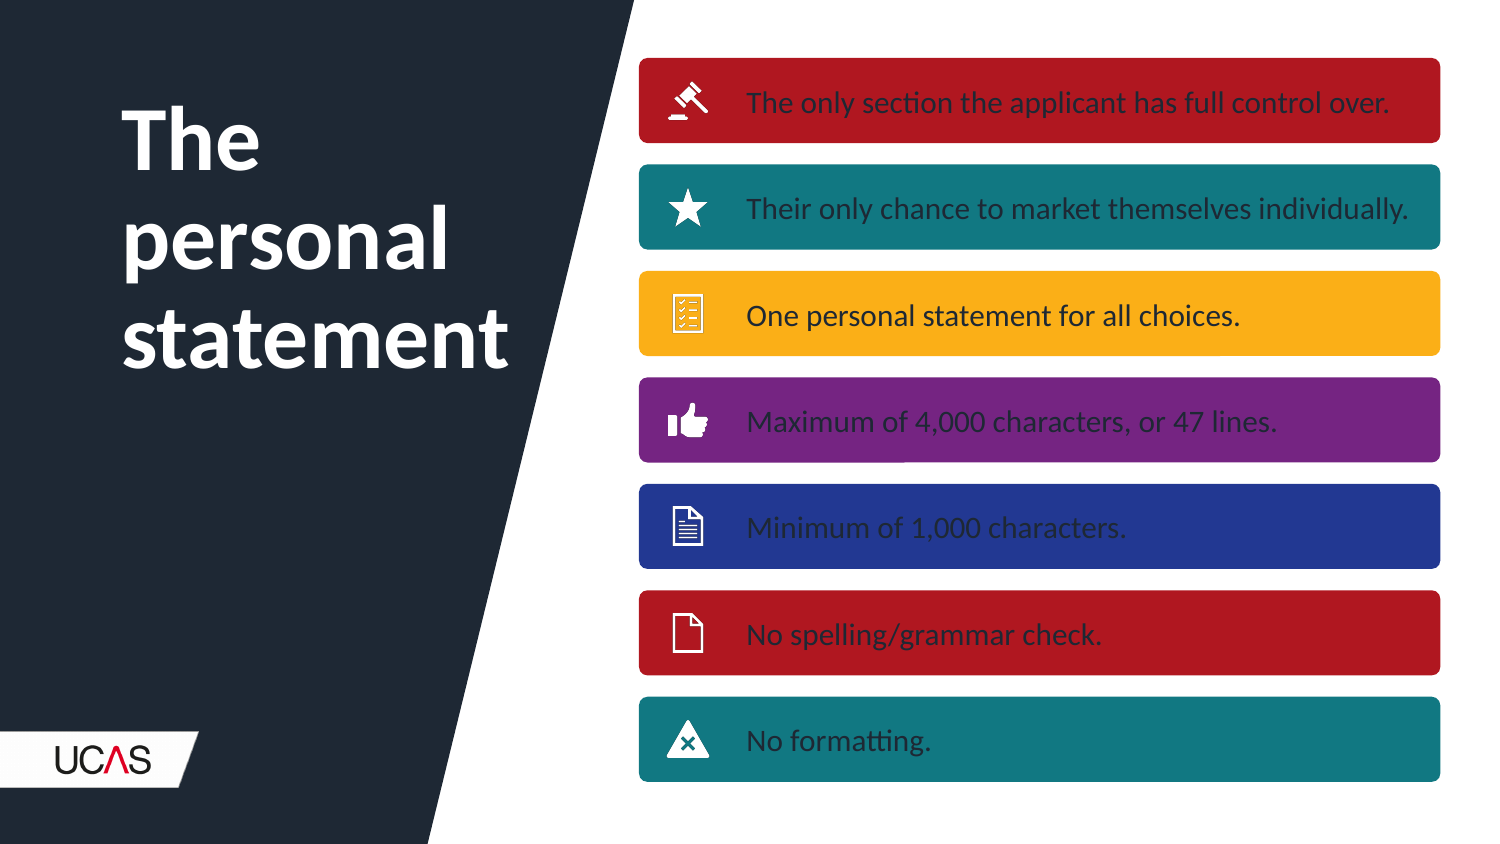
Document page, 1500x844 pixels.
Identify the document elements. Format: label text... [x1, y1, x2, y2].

picture [0, 731, 199, 788]
text_box The personal statement [106, 57, 527, 422]
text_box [638, 57, 1441, 782]
